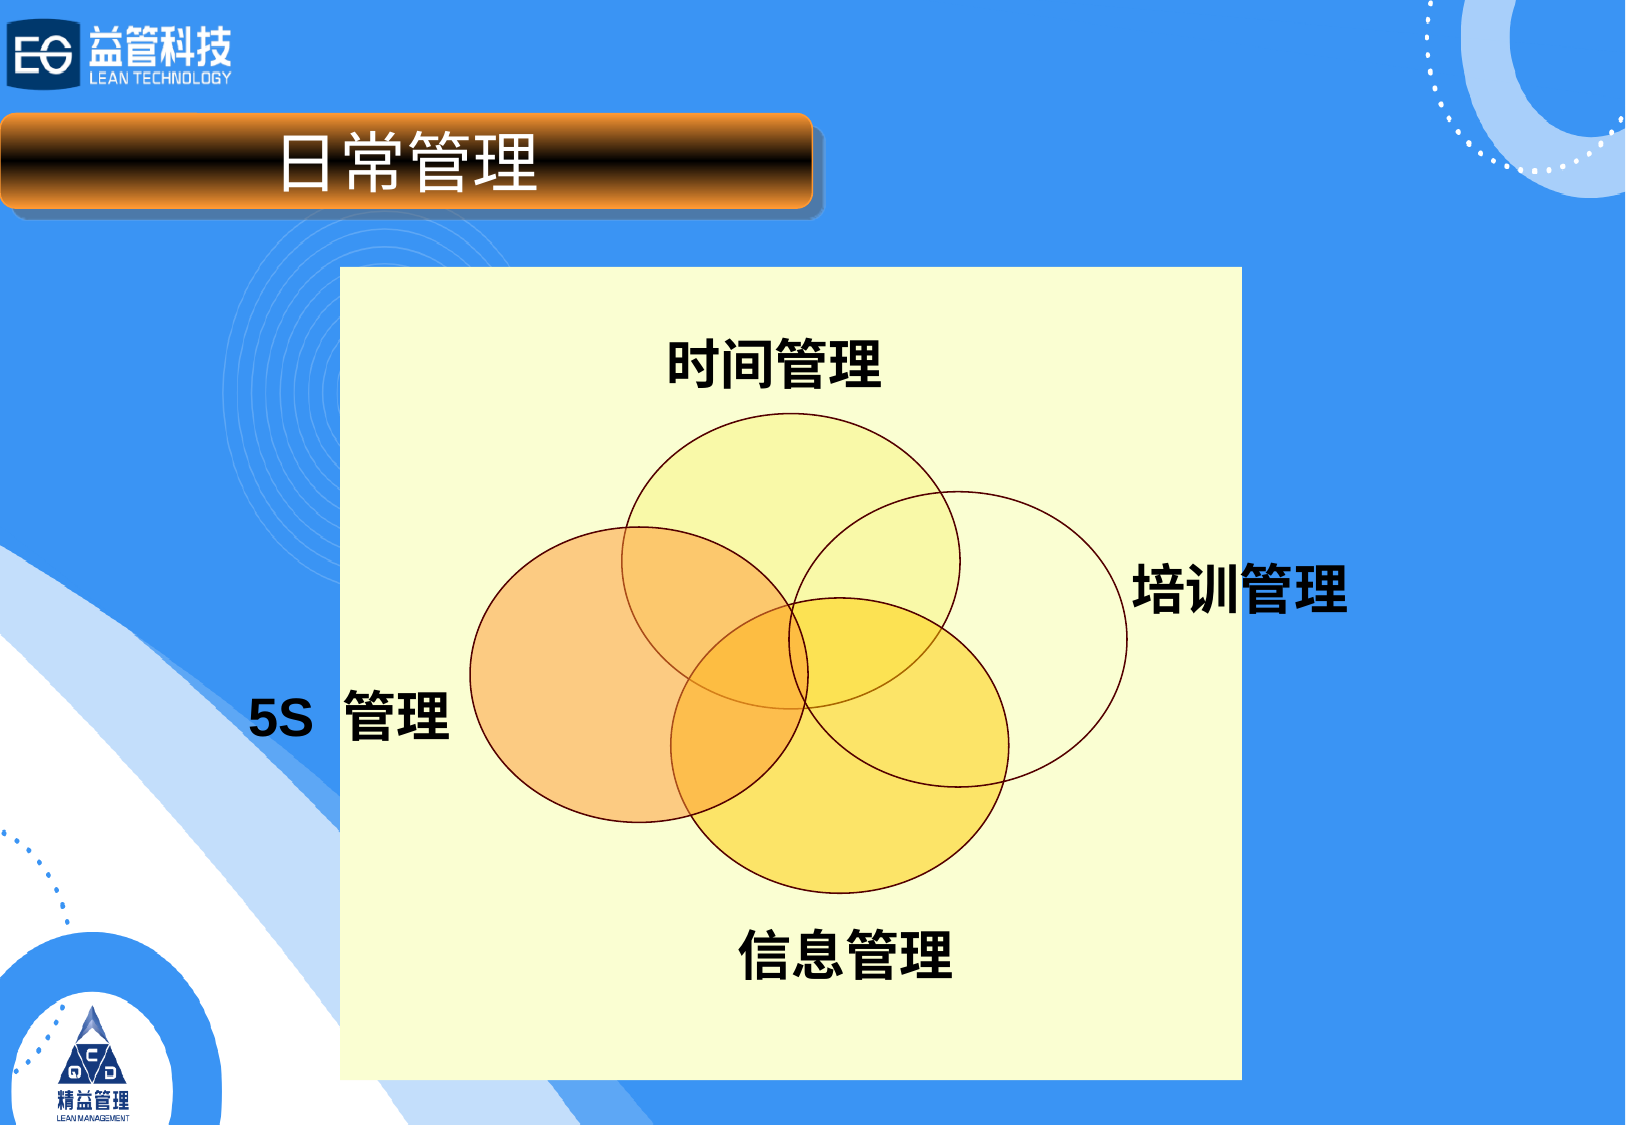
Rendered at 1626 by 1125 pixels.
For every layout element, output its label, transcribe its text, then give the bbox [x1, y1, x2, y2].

text_box 日常管理 [0, 113, 813, 209]
text_box 5S 管理 [304, 677, 395, 752]
picture [0, 0, 1626, 1125]
text_box 信息管理 [800, 916, 891, 991]
text_box 培训管理 [1195, 550, 1285, 625]
text_box 时间管理 [729, 326, 820, 400]
text_box [788, 491, 1128, 788]
text_box [691, 704, 1004, 894]
text_box [340, 266, 1242, 1081]
text_box [626, 413, 941, 604]
text_box [470, 527, 805, 823]
